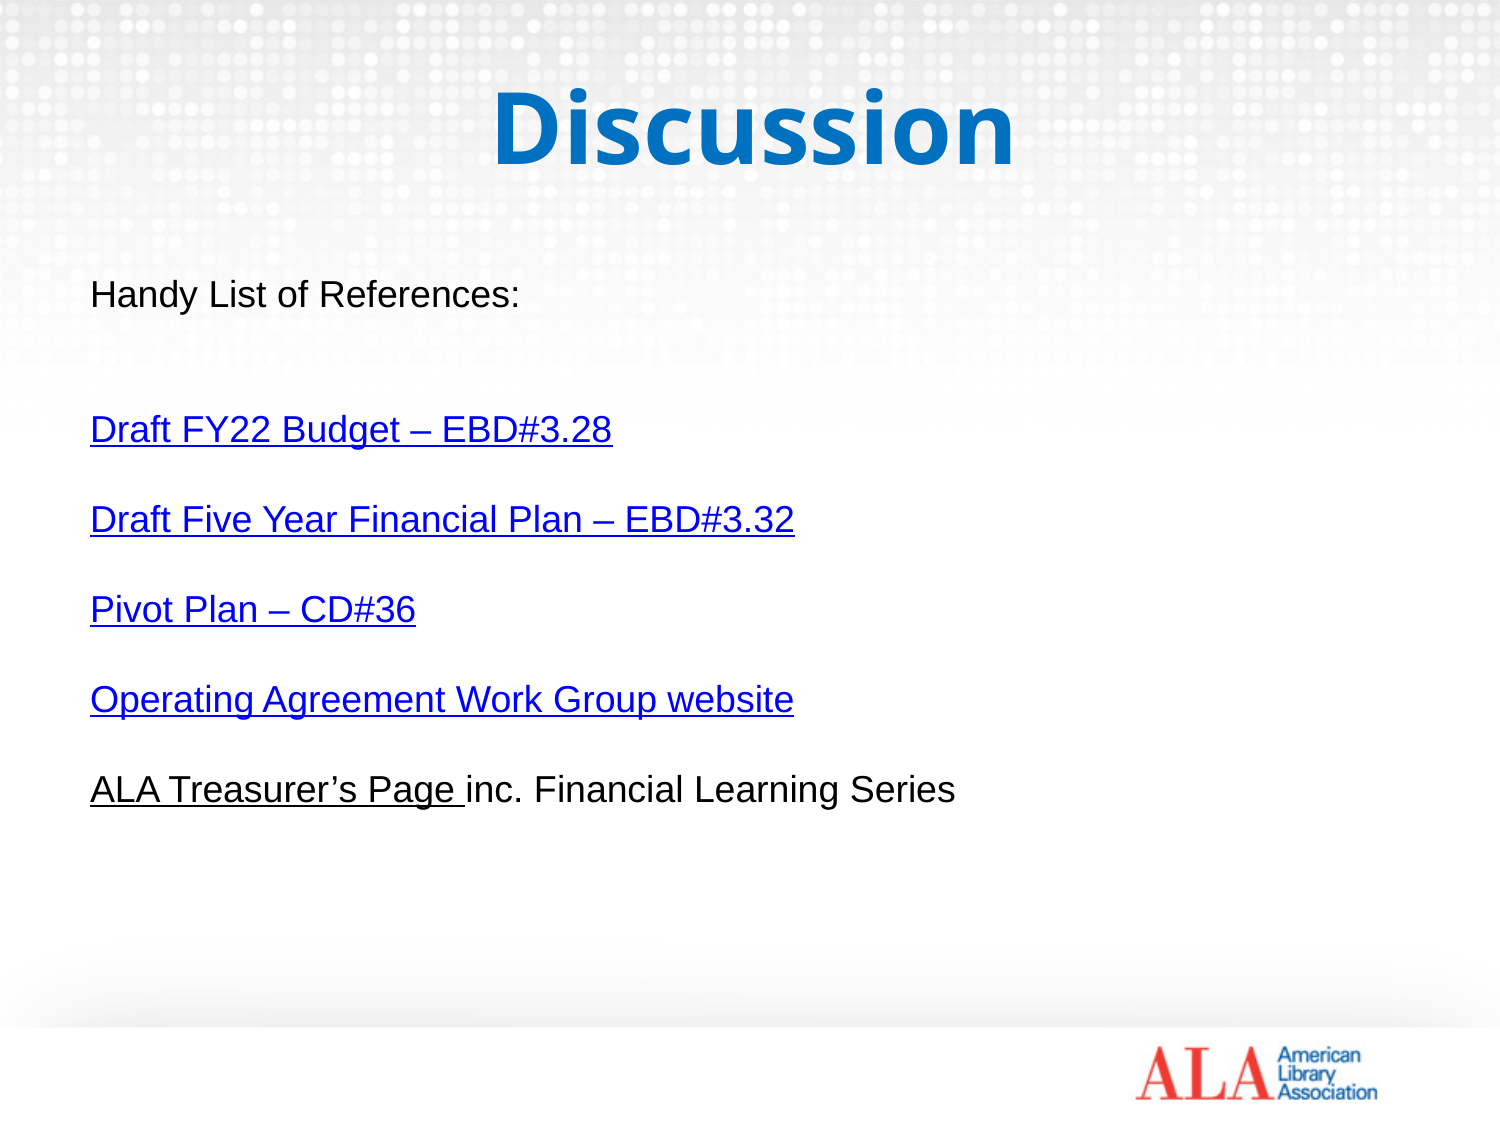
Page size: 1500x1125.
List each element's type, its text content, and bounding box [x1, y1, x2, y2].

picture [0, 0, 1500, 1125]
title Discussion [135, 24, 1373, 225]
list Handy List of References: Draft FY22 Budget – EBD#3.28 Draft Five Year Financial Plan – EBD#3.32 Pivot Plan – CD#36 Operating Agreement Work Group website ALA Treasurer’s Page inc. Financial Learning Series [75, 262, 1425, 1005]
